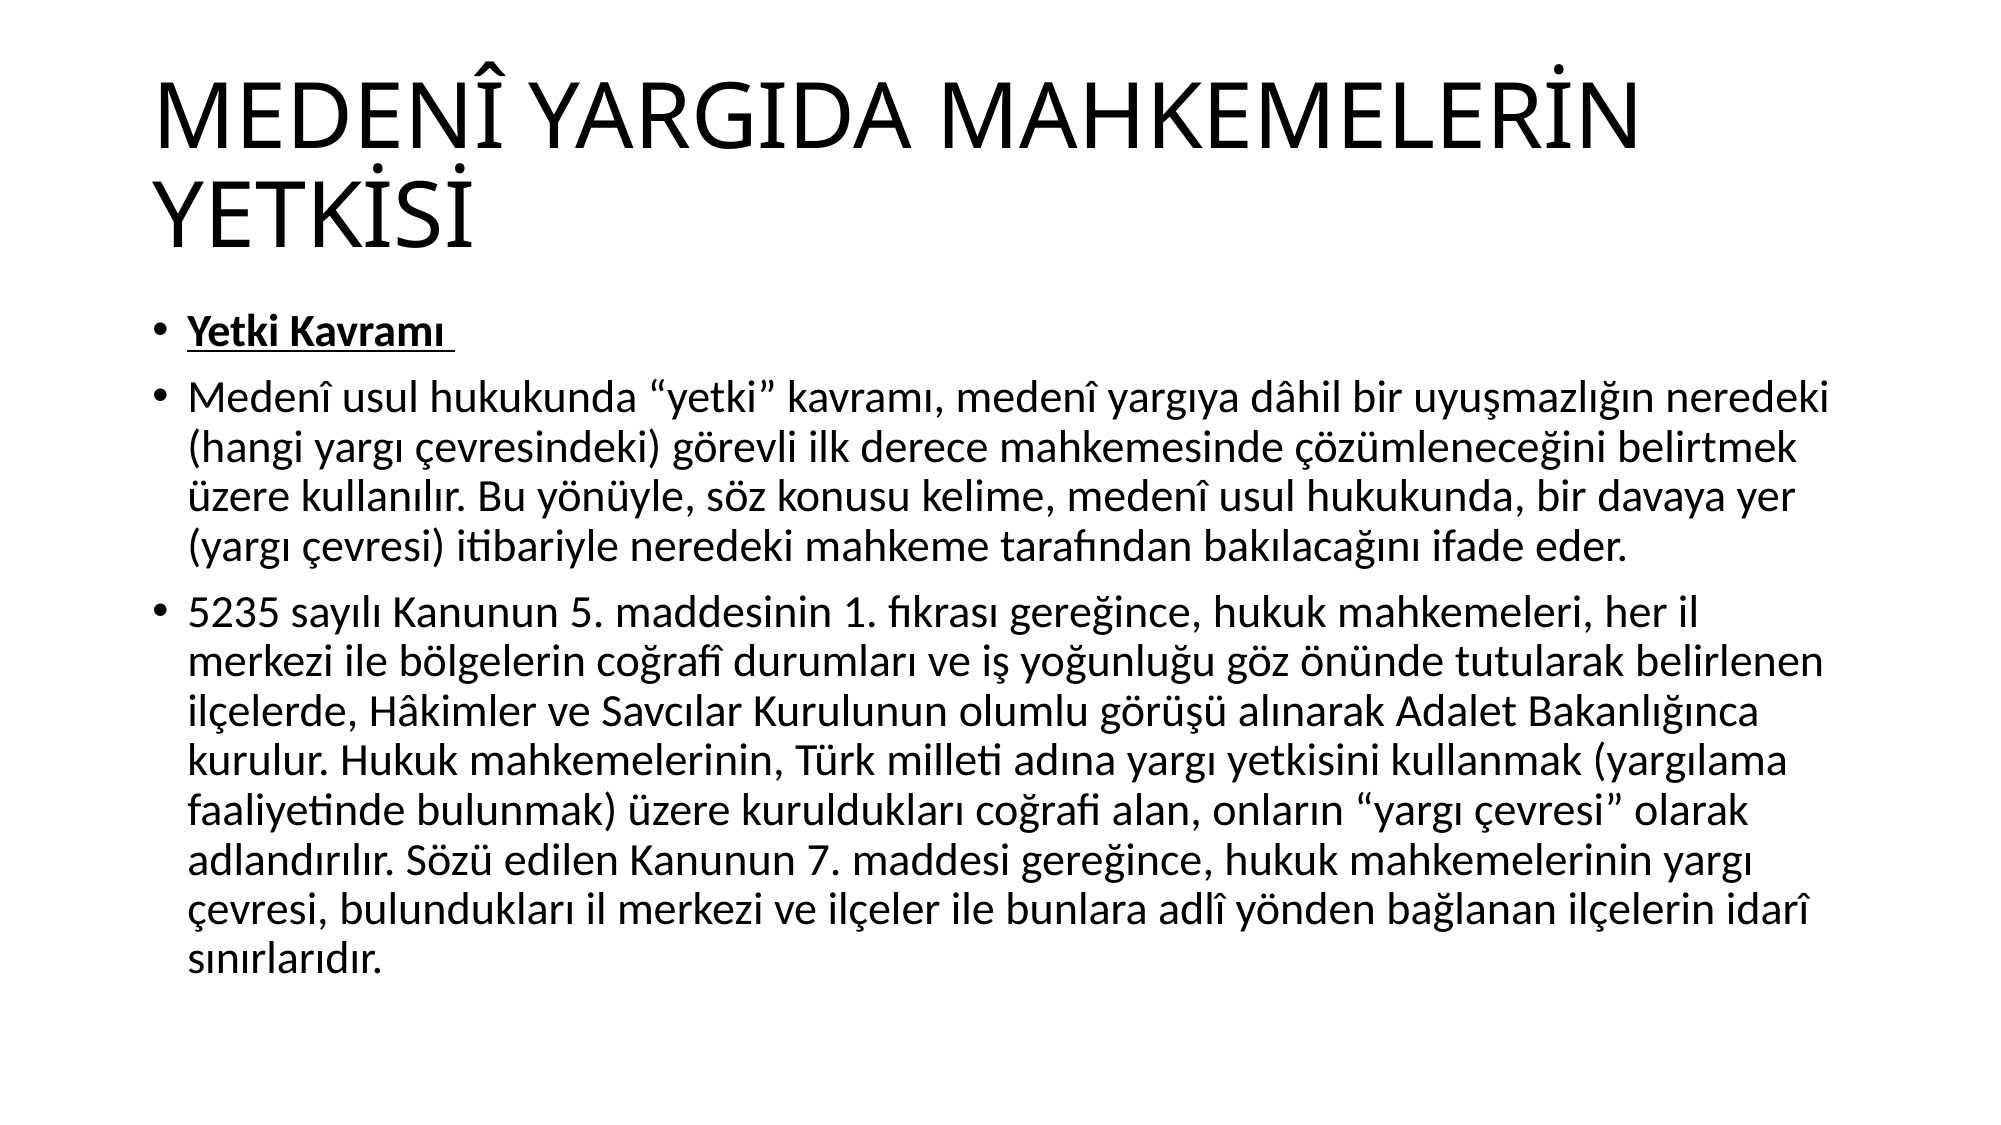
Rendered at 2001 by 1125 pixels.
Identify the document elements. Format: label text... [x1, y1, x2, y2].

list Yetki Kavramı Medenî usul hukukunda “yetki” kavramı, medenî yargıya dâhil bir uyuşmazlığın neredeki (hangi yargı çevresindeki) görevli ilk derece mahkemesinde çözümleneceğini belirtmek üzere kullanılır. Bu yönüyle, söz konusu kelime, medenî usul hukukunda, bir davaya yer (yargı çevresi) itibariyle neredeki mahkeme tarafından bakılacağını ifade eder. 5235 sayılı Kanunun 5. maddesinin 1. fıkrası gereğince, hukuk mahkemeleri, her il merkezi ile bölgelerin coğrafî durumları ve iş yoğunluğu göz önünde tutularak belirlenen ilçelerde, Hâkimler ve Savcılar Kurulunun olumlu görüşü alınarak Adalet Bakanlığınca kurulur. Hukuk mahkemelerinin, Türk milleti adına yargı yetkisini kullanmak (yargılama faaliyetinde bulunmak) üzere kuruldukları coğrafi alan, onların “yargı çevresi” olarak adlandırılır. Sözü edilen Kanunun 7. maddesi gereğince, hukuk mahkemelerinin yargı çevresi, bulundukları il merkezi ve ilçeler ile bunlara adlî yönden bağlanan ilçelerin idarî sınırlarıdır. [137, 299, 1863, 1014]
title MEDENÎ YARGIDA MAHKEMELERİN YETKİSİ [137, 59, 1863, 278]
